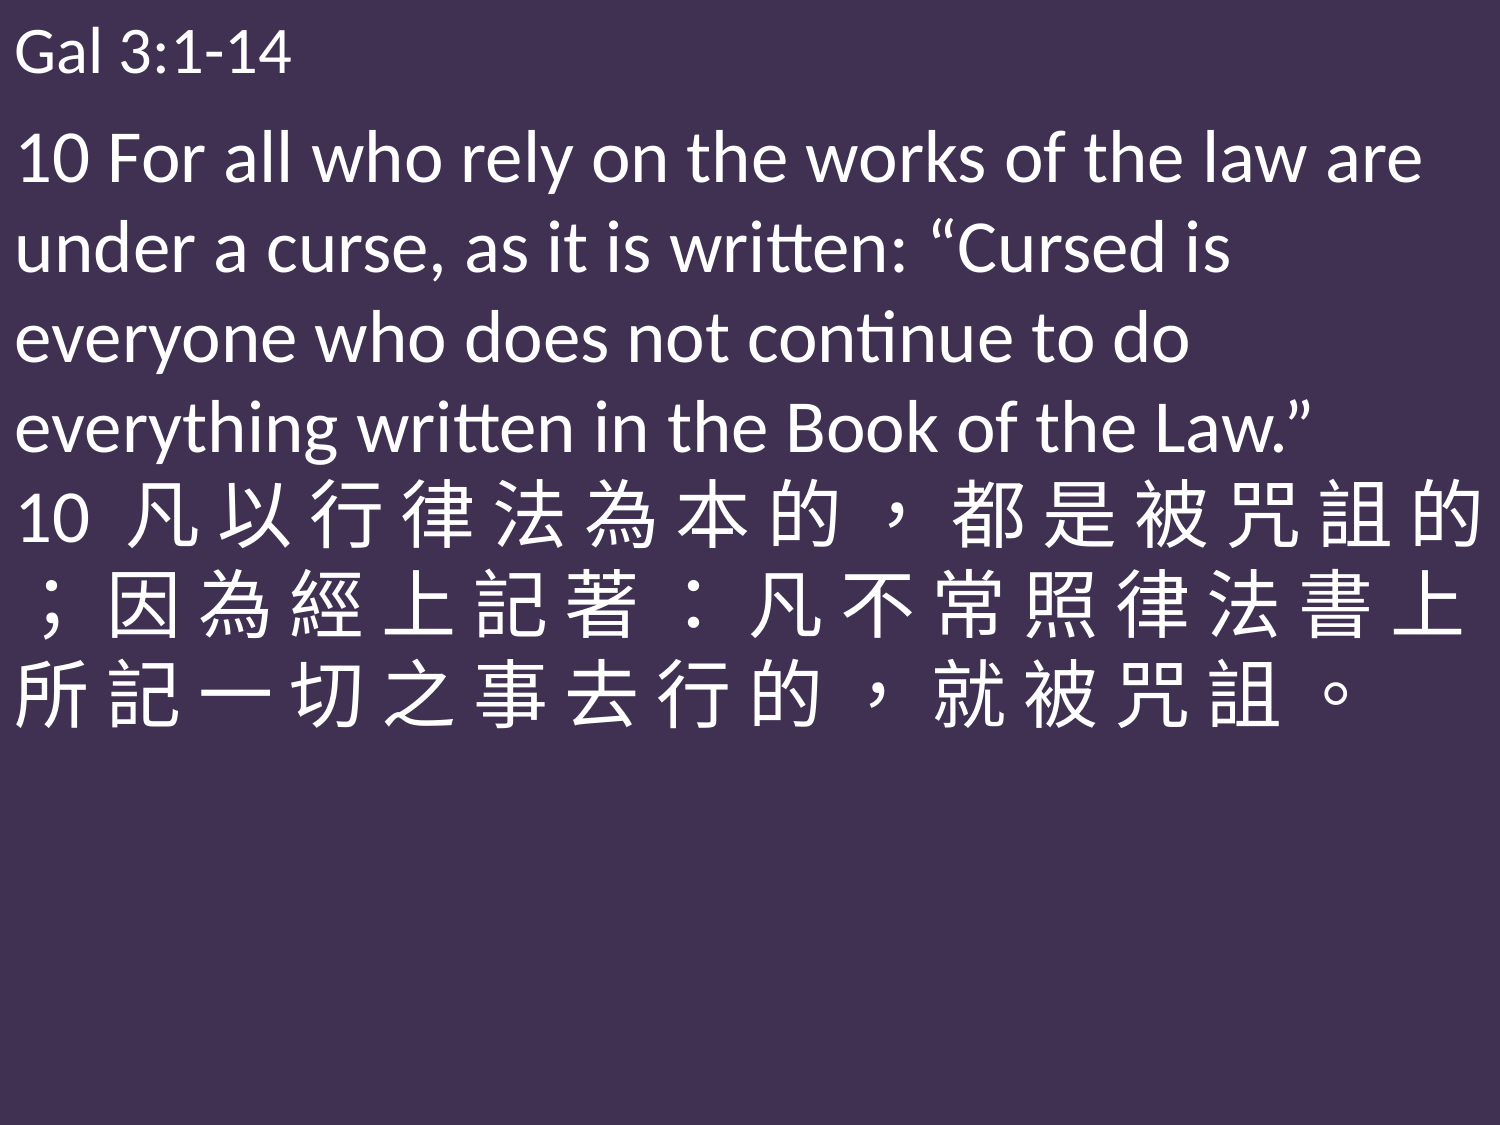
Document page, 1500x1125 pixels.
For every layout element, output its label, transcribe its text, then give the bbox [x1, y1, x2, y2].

text_box Gal 3:1-14 [0, 0, 413, 95]
text_box 10 For all who rely on the works of the law are under a curse, as it is written: “Cursed is everyone who does not continue to do everything written in the Book of the Law.” 10 凡 以 行 律 法 為 本 的 ， 都 是 被 咒 詛 的 ； 因 為 經 上 記 著 ： 凡 不 常 照 律 法 書 上 所 記 一 切 之 事 去 行 的 ， 就 被 咒 詛 。 [0, 99, 1500, 745]
